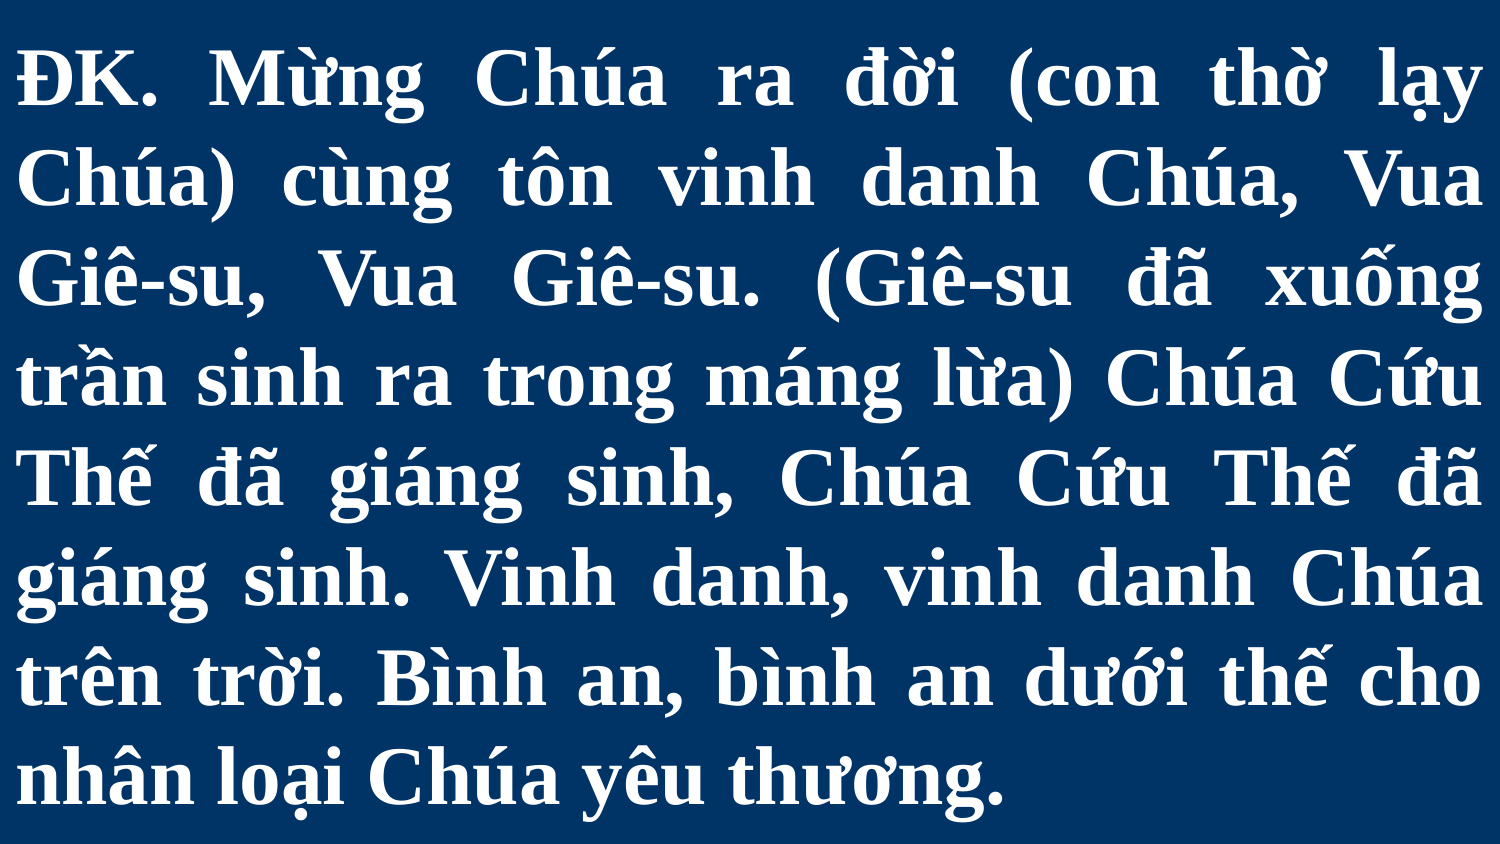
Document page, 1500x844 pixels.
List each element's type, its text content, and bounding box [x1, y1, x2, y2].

title ĐK. Mừng Chúa ra đời (con thờ lạy Chúa) cùng tôn vinh danh Chúa, Vua Giê-su, Vua Giê-su. (Giê-su đã xuống trần sinh ra trong máng lừa) Chúa Cứu Thế đã giáng sinh, Chúa Cứu Thế đã giáng sinh. Vinh danh, vinh danh Chúa trên trời. Bình an, bình an dưới thế cho nhân loại Chúa yêu thương. [0, 0, 1500, 844]
